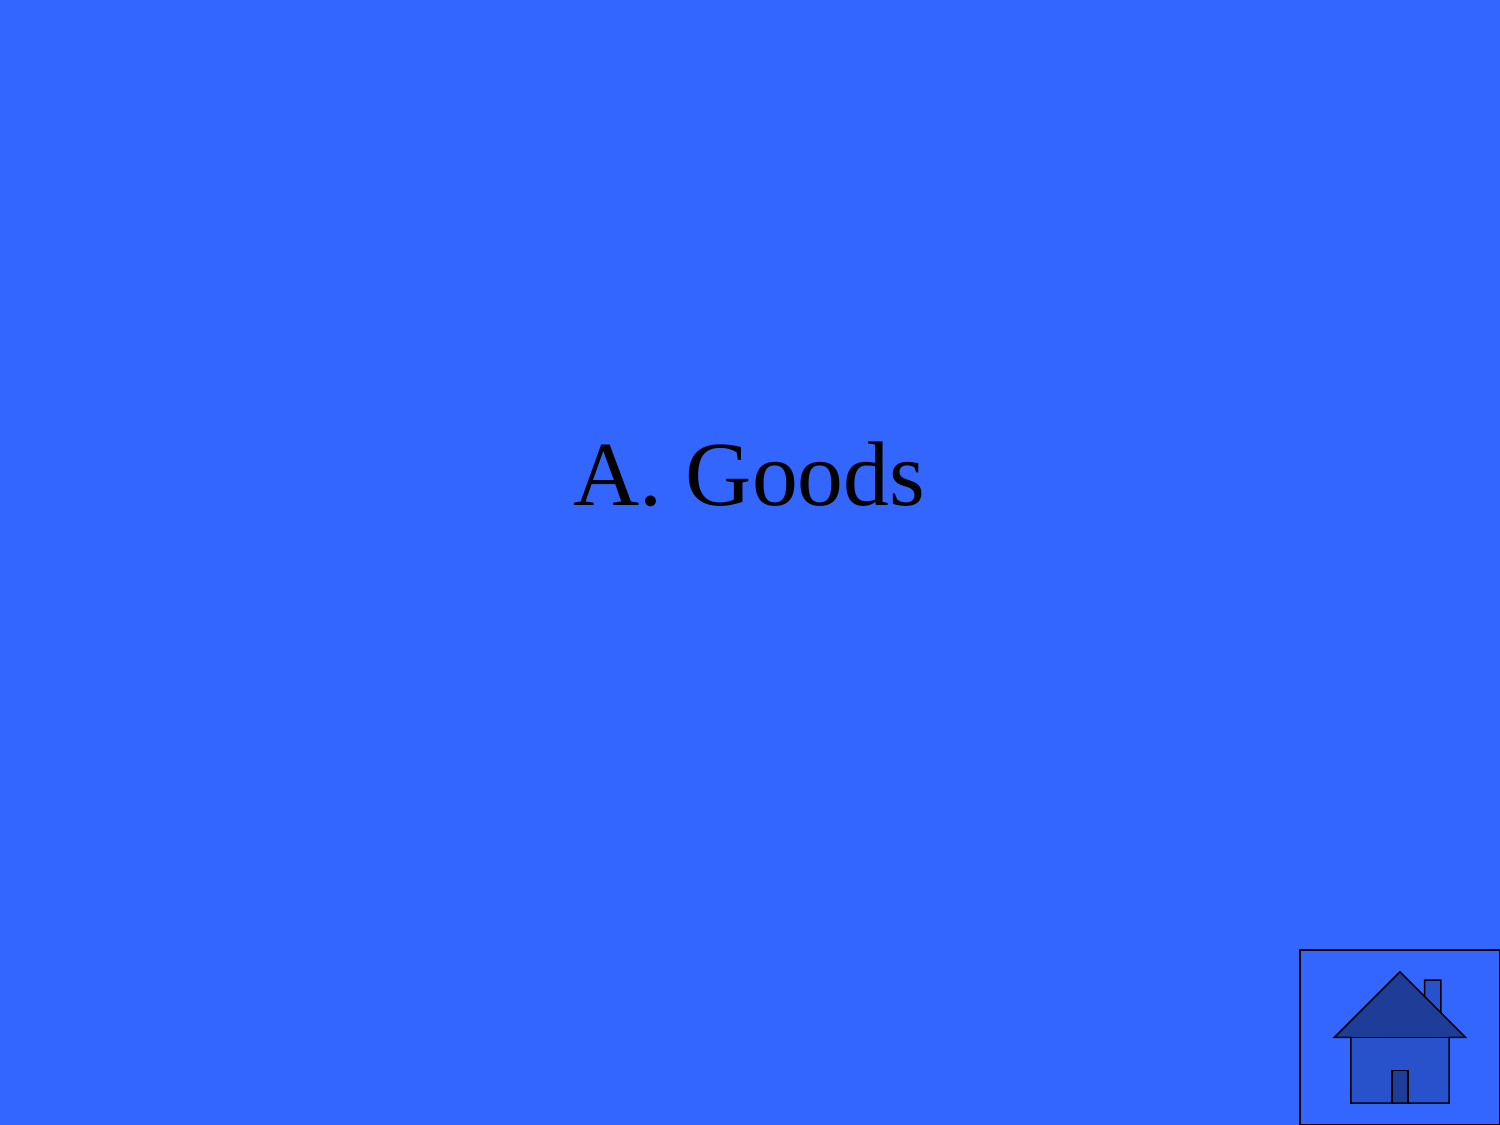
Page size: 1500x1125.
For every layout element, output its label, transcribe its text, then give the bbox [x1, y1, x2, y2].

title A. Goods [112, 375, 1388, 563]
text_box [1299, 950, 1500, 1125]
